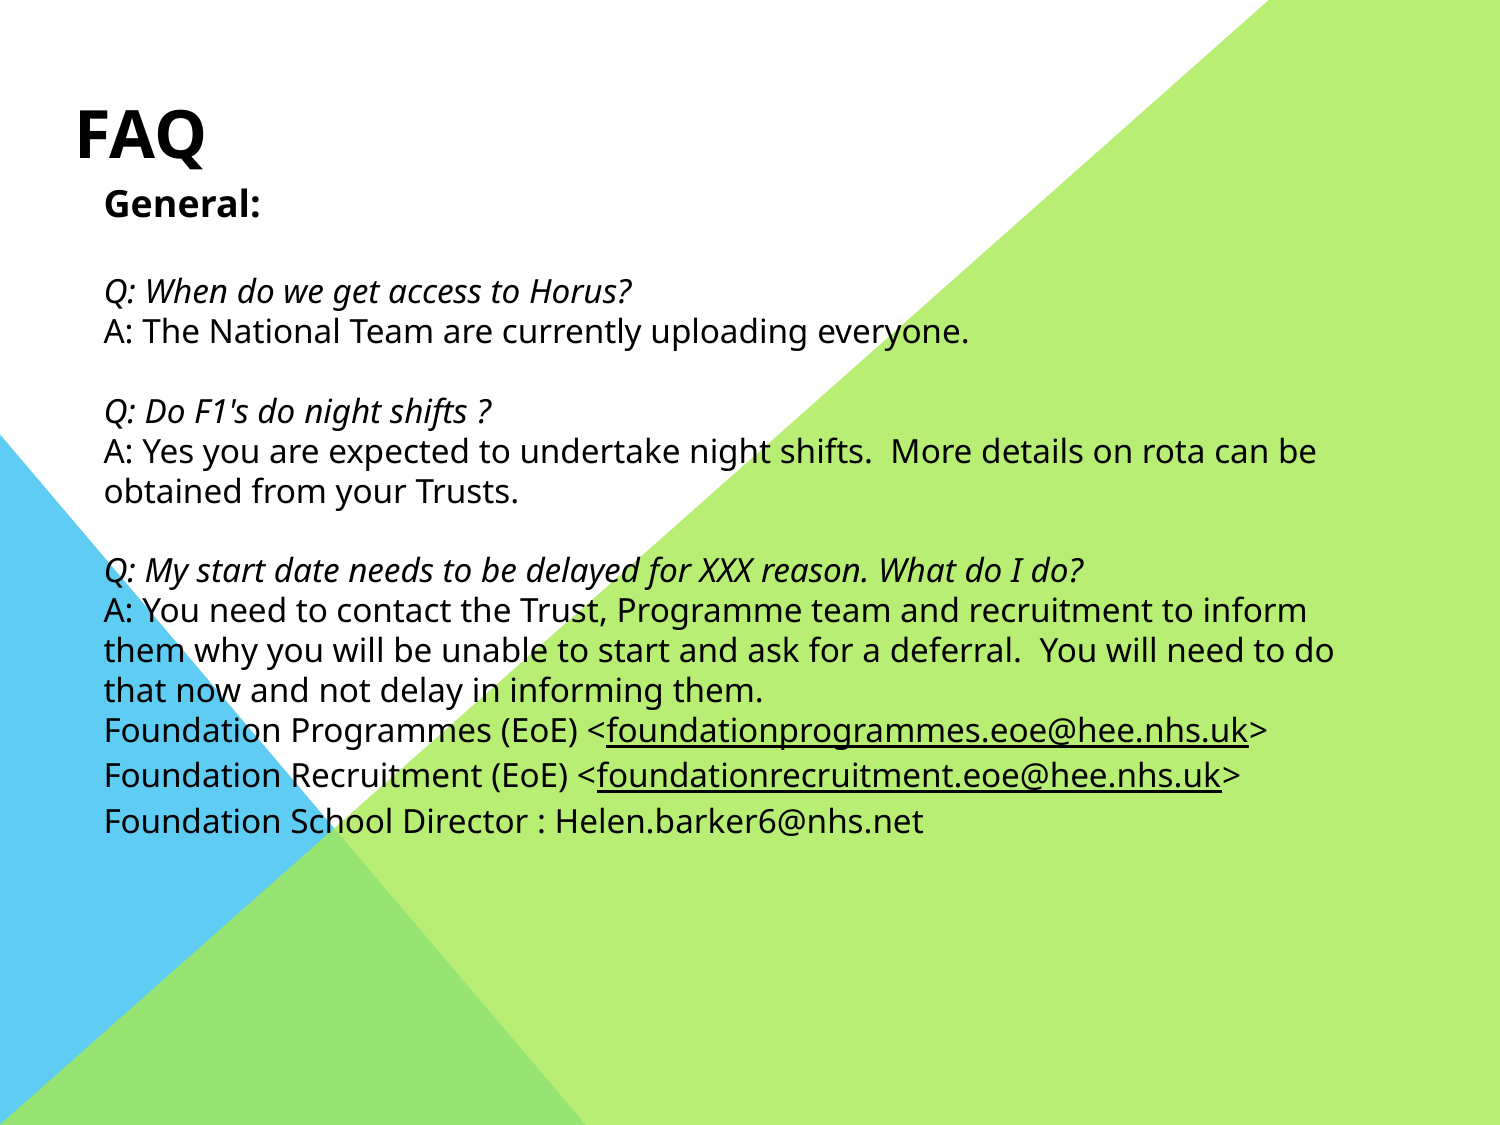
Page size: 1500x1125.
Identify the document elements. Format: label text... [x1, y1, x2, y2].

text_box General: Q: When do we get access to Horus? A: The National Team are currently uploading everyone. Q: Do F1's do night shifts ? A: Yes you are expected to undertake night shifts. More details on rota can be obtained from your Trusts. Q: My start date needs to be delayed for XXX reason. What do I do? A: You need to contact the Trust, Programme team and recruitment to inform them why you will be unable to start and ask for a deferral. You will need to do that now and not delay in informing them. Foundation Programmes (EoE) <foundationprogrammes.eoe@hee.nhs.uk> Foundation Recruitment (EoE) <foundationrecruitment.eoe@hee.nhs.uk> Foundation School Director : Helen.barker6@nhs.net [88, 172, 1412, 938]
text_box FAQ [59, 84, 847, 179]
